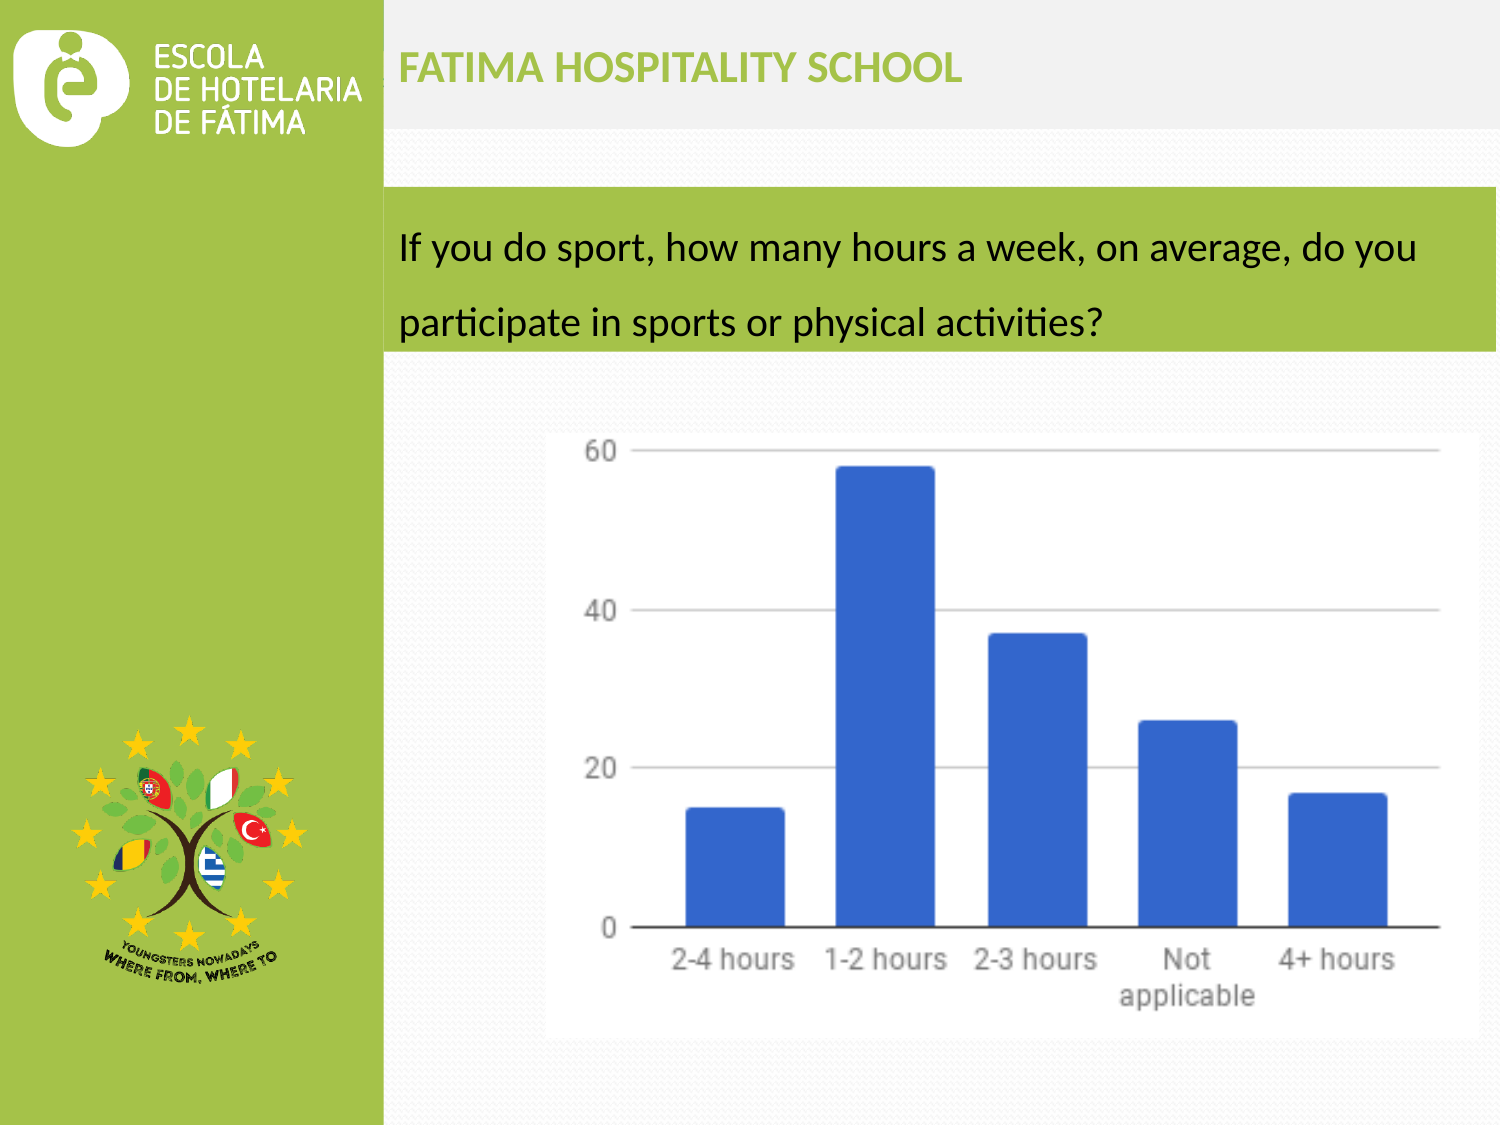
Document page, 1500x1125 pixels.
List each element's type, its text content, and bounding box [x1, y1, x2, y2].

text_box [0, 0, 386, 1125]
picture [70, 715, 308, 987]
text_box FATIMA HOSPITALITY SCHOOL [386, 0, 1500, 131]
picture [545, 433, 1480, 1038]
picture [13, 30, 362, 148]
text_box If you do sport, how many hours a week, on average, do you participate in sports or physical activities? [383, 186, 1496, 352]
